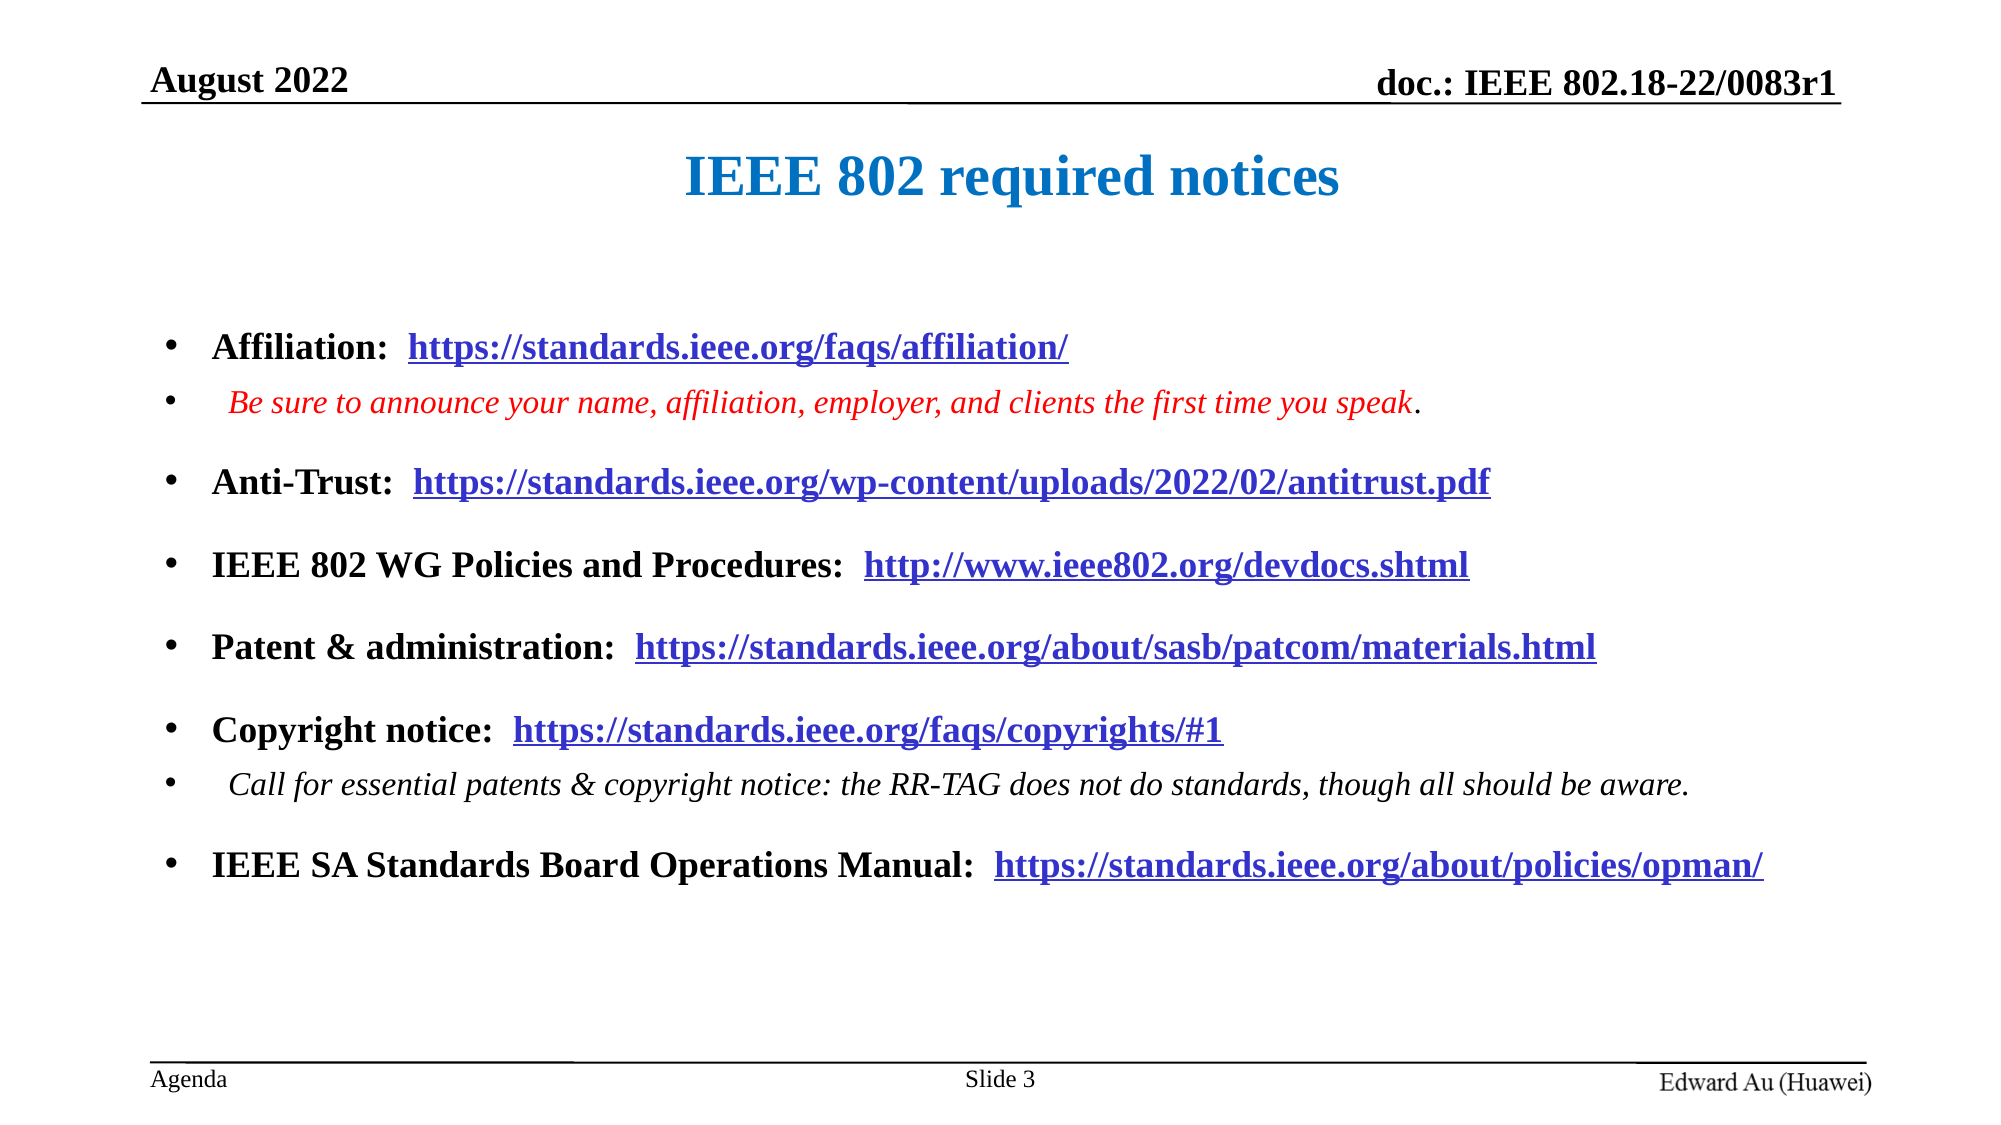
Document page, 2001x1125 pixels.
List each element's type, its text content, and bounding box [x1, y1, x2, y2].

title IEEE 802 required notices [162, 99, 1864, 246]
slide_number Slide 3 [925, 1061, 1076, 1123]
picture [1174, 1058, 1887, 1113]
text_box Affiliation: https://standards.ieee.org/faqs/affiliation/ Be sure to announce your name, affiliation, employer, and clients the first time you speak. Anti-Trust: https://standards.ieee.org/wp-content/uploads/2022/02/antitrust.pdf IEEE 802 WG Policies and Procedures: http://www.ieee802.org/devdocs.shtml Patent & administration: https://standards.ieee.org/about/sasb/patcom/materials.html Copyright notice: https://standards.ieee.org/faqs/copyrights/#1 Call for essential patents & copyright notice: the RR-TAG does not do standards, though all should be aware. IEEE SA Standards Board Operations Manual: https://standards.ieee.org/about/policies/opman/ [149, 262, 1875, 1028]
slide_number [149, 54, 513, 101]
